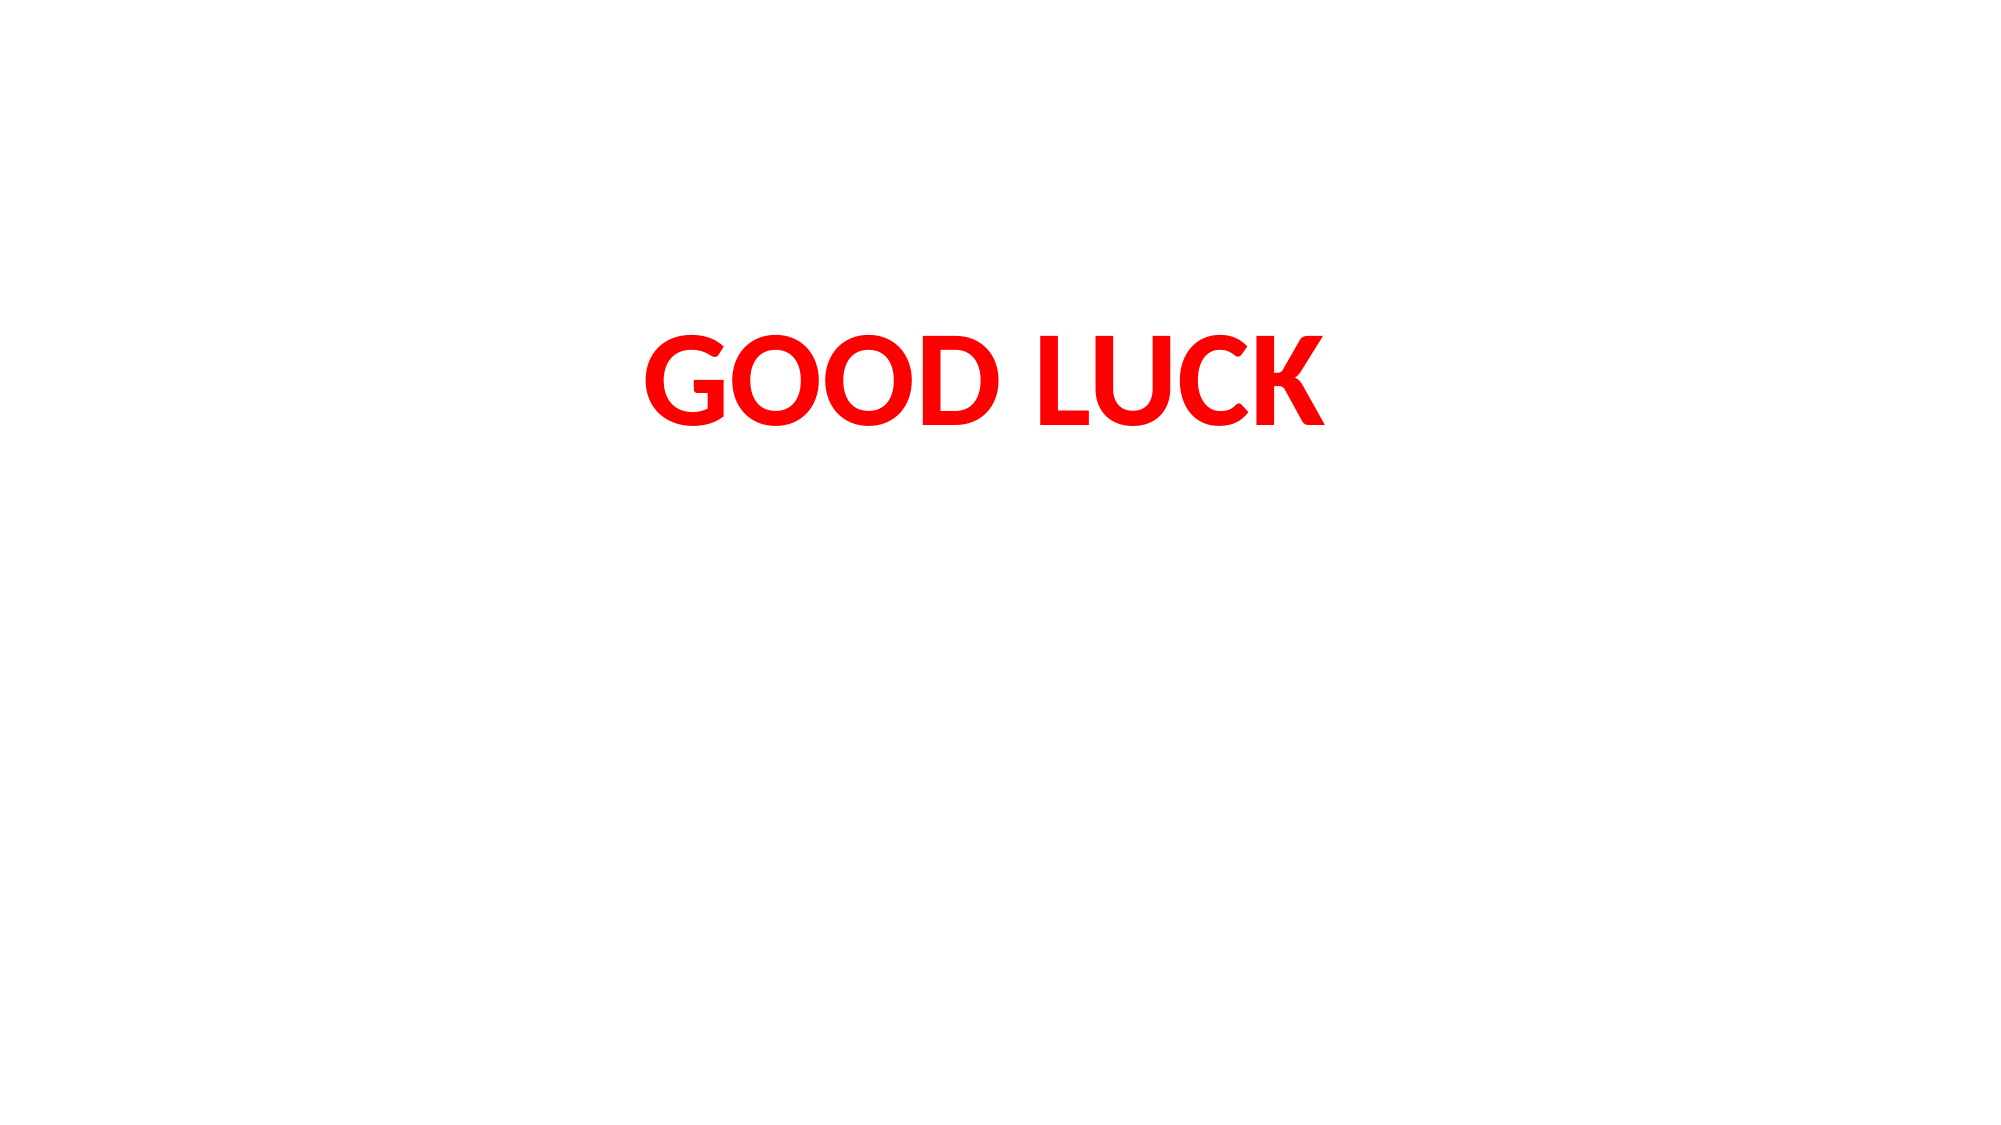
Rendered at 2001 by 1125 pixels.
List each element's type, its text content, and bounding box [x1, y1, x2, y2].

list GOOD LUCK [137, 299, 1863, 1014]
